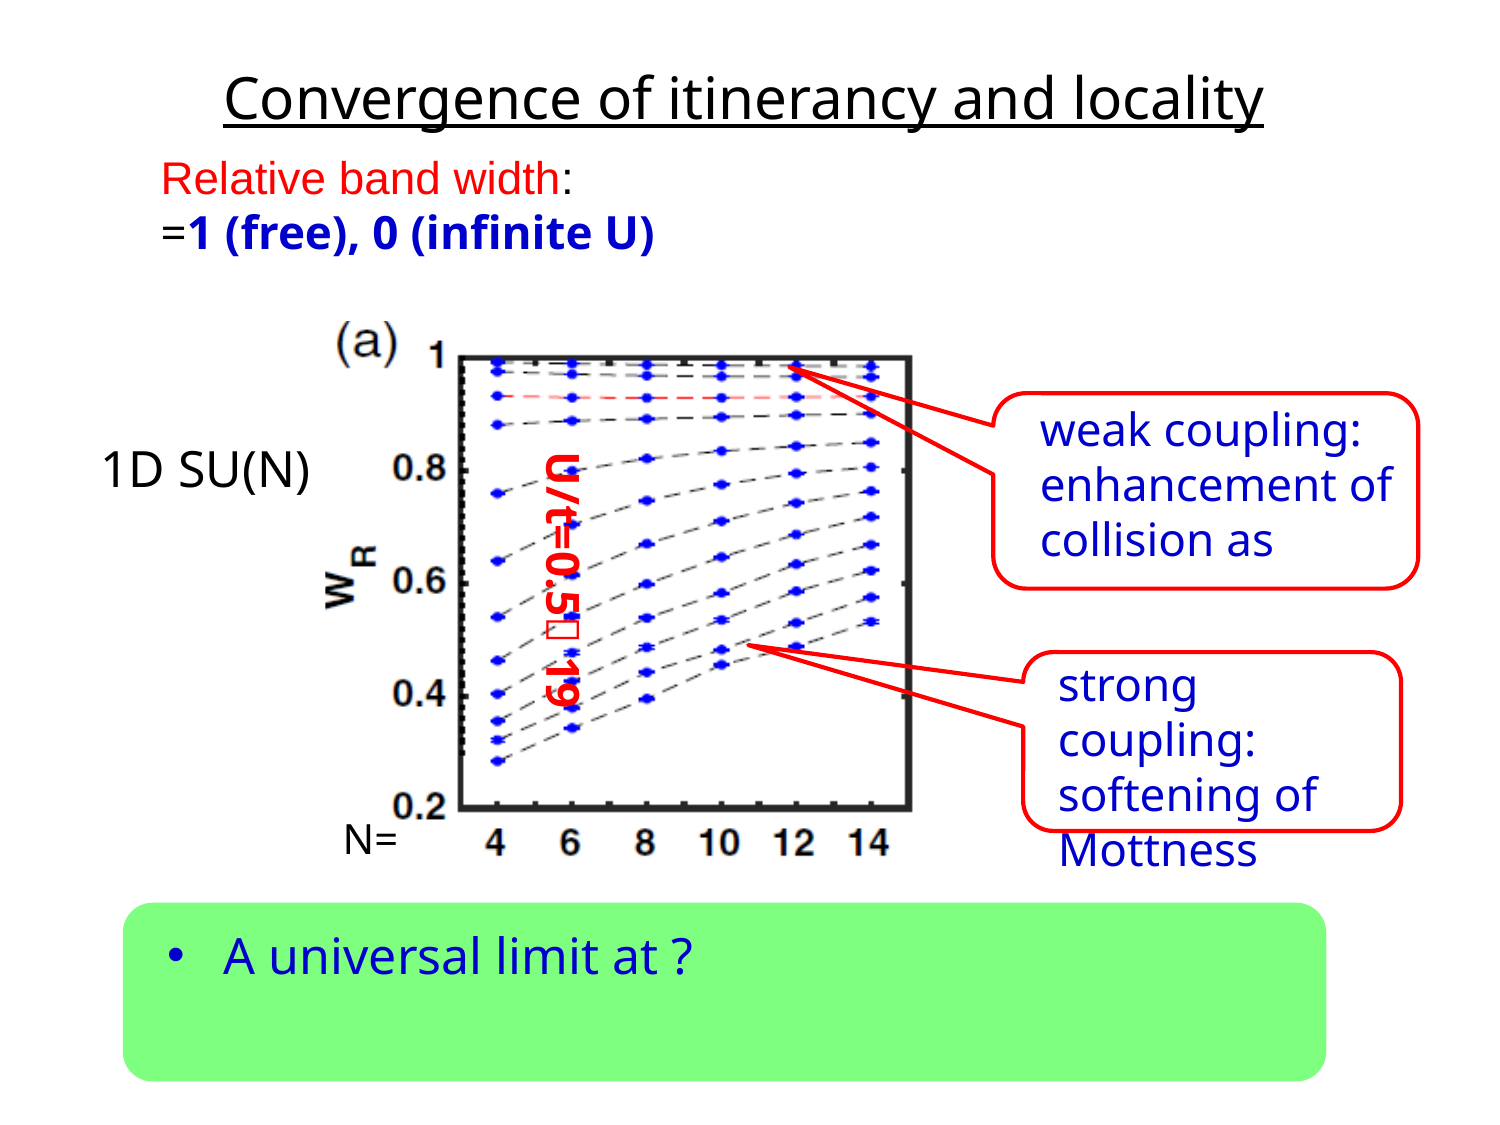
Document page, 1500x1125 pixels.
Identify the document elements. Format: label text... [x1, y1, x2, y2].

text_box 1D SU(N) [85, 429, 319, 505]
picture [324, 320, 949, 877]
title Convergence of itinerancy and locality [154, 25, 1333, 166]
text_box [1022, 648, 1408, 832]
text_box [122, 902, 1327, 1082]
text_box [993, 392, 1440, 601]
